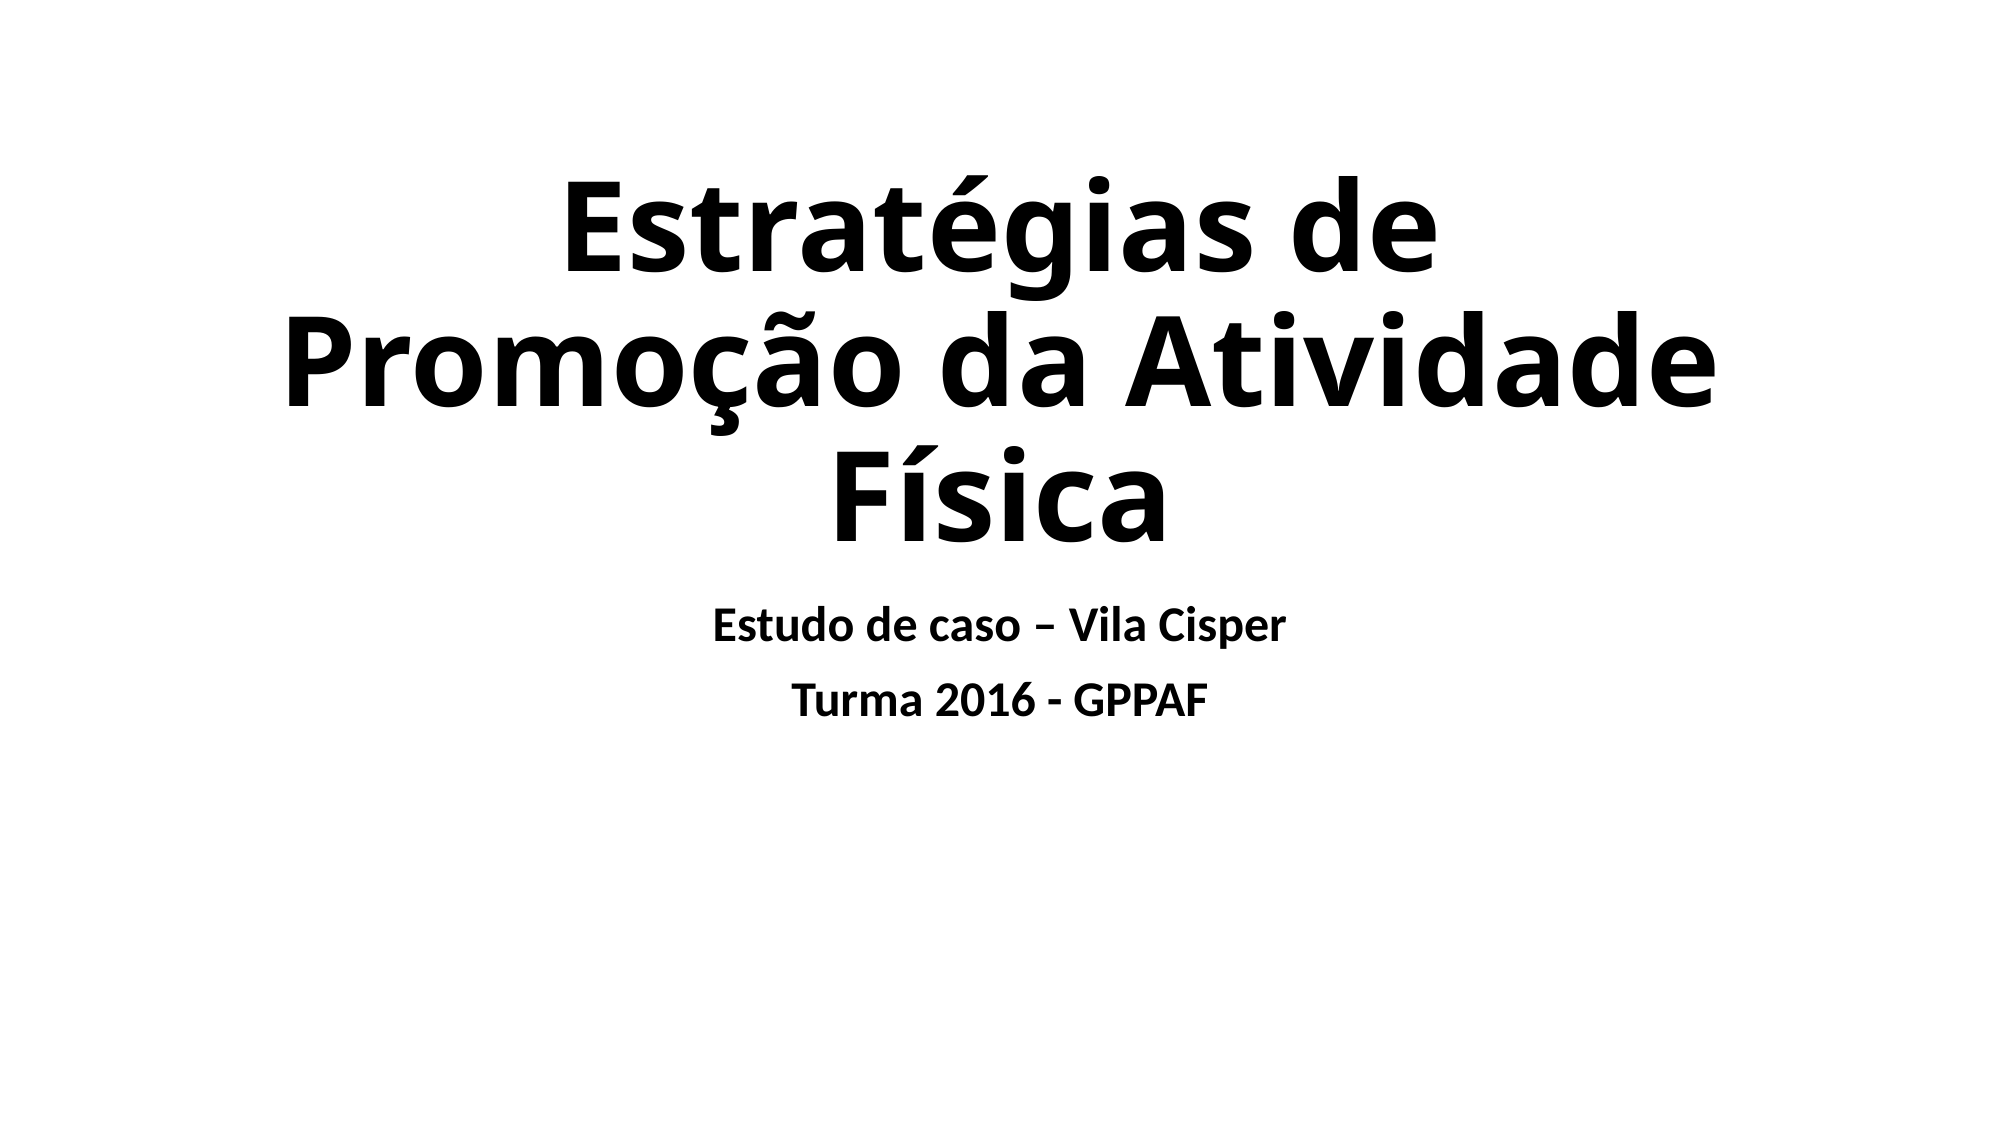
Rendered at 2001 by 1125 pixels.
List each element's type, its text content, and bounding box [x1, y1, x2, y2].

subtitle Estudo de caso – Vila Cisper Turma 2016 - GPPAF [249, 590, 1750, 863]
title Estratégias de Promoção da Atividade Física [249, 184, 1750, 576]
